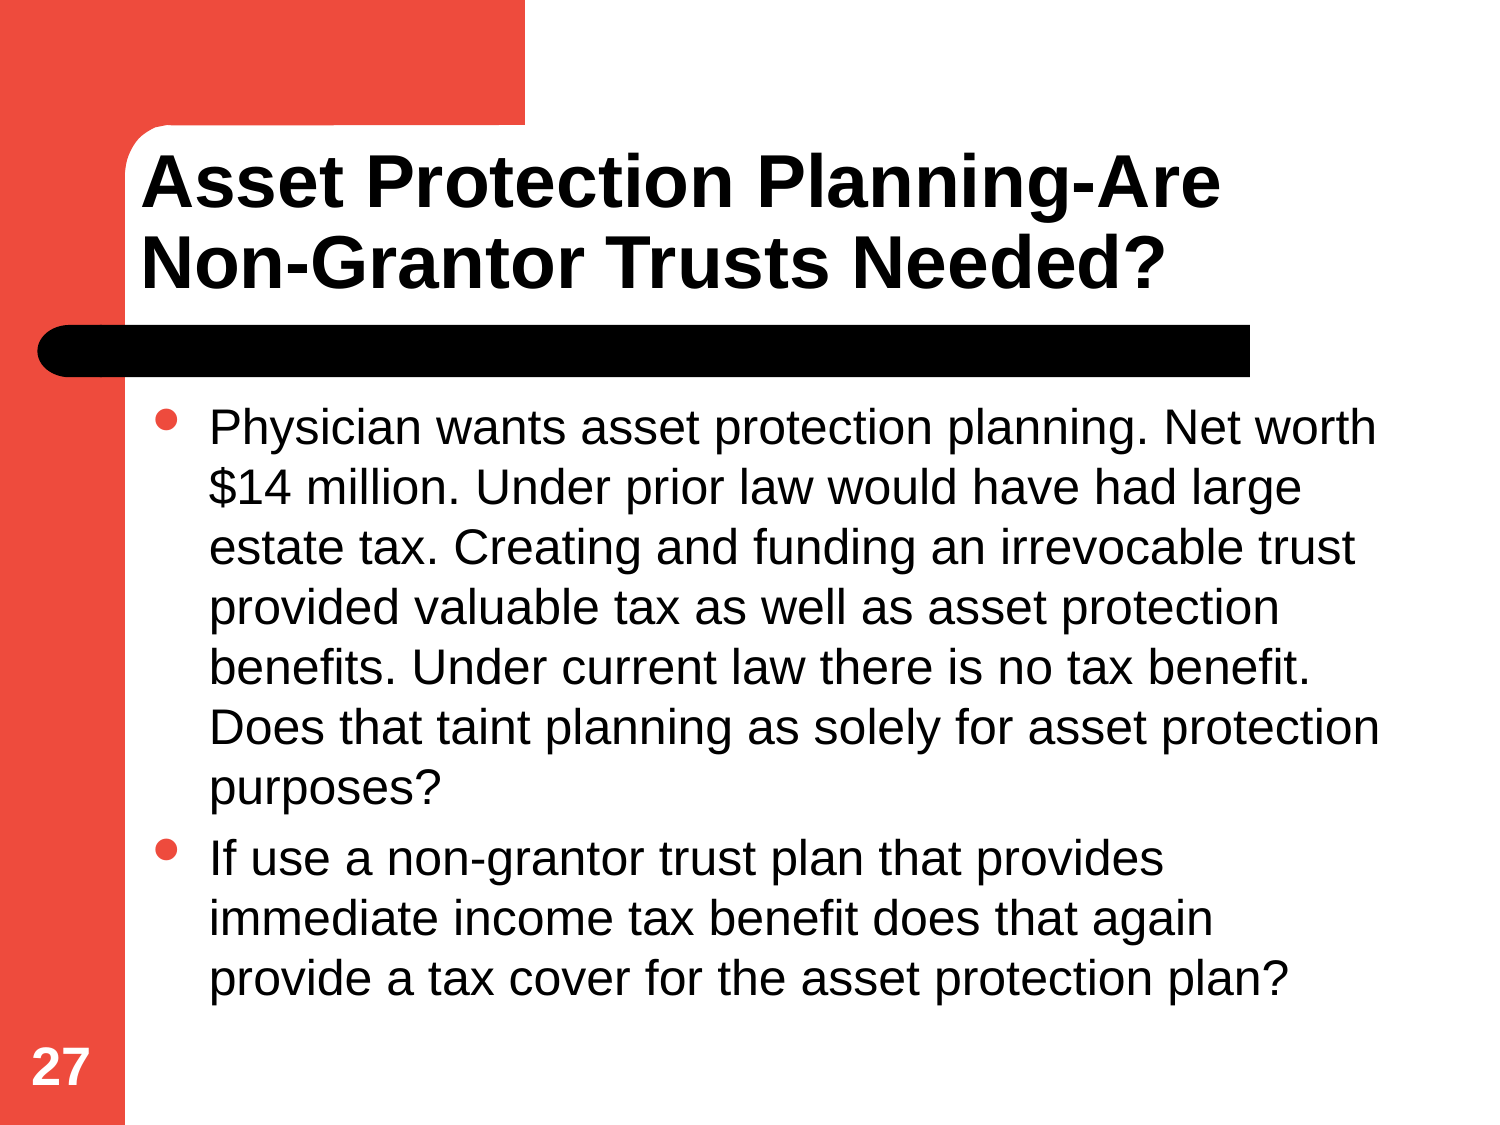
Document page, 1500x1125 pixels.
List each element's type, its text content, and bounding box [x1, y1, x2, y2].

list Physician wants asset protection planning. Net worth $14 million. Under prior law would have had large estate tax. Creating and funding an irrevocable trust provided valuable tax as well as asset protection benefits. Under current law there is no tax benefit. Does that taint planning as solely for asset protection purposes? If use a non-grantor trust plan that provides immediate income tax benefit does that again provide a tax cover for the asset protection plan? [137, 387, 1400, 999]
slide_number 27 [13, 1023, 111, 1105]
title Asset Protection Planning-Are Non-Grantor Trusts Needed? [125, 125, 1425, 313]
